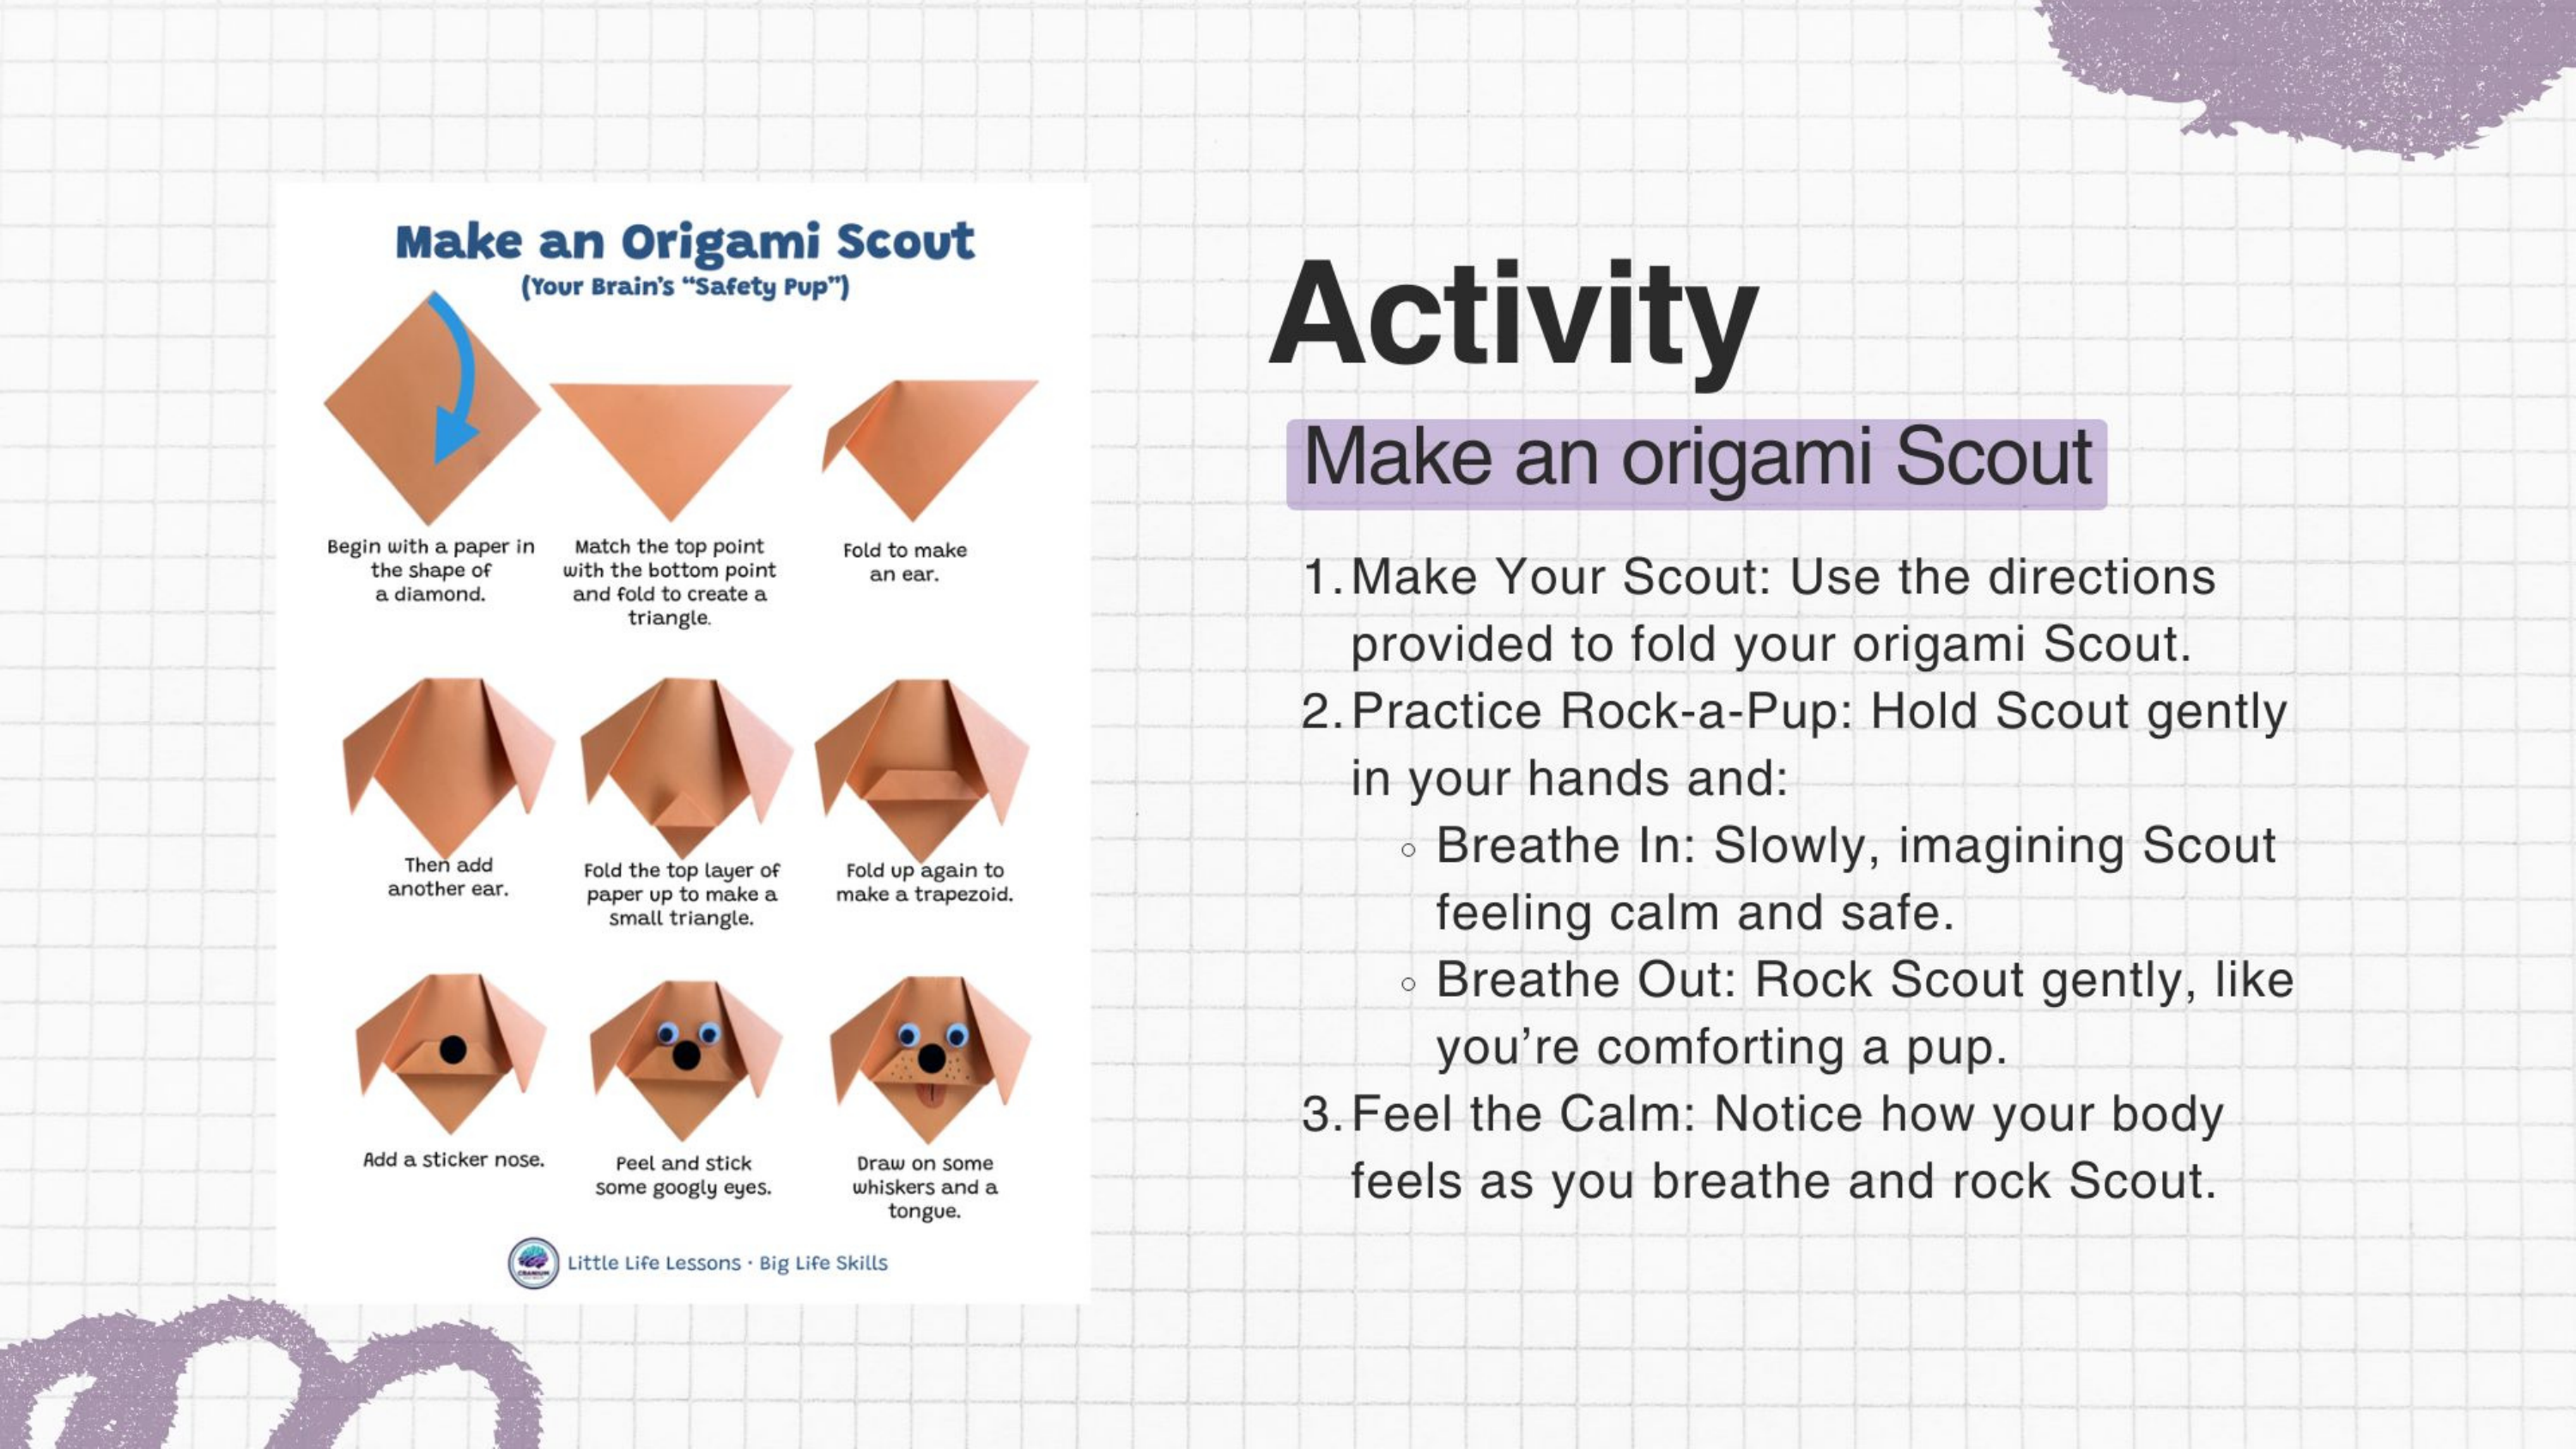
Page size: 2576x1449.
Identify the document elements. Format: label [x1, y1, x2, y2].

text_box [0, 0, 2576, 1449]
